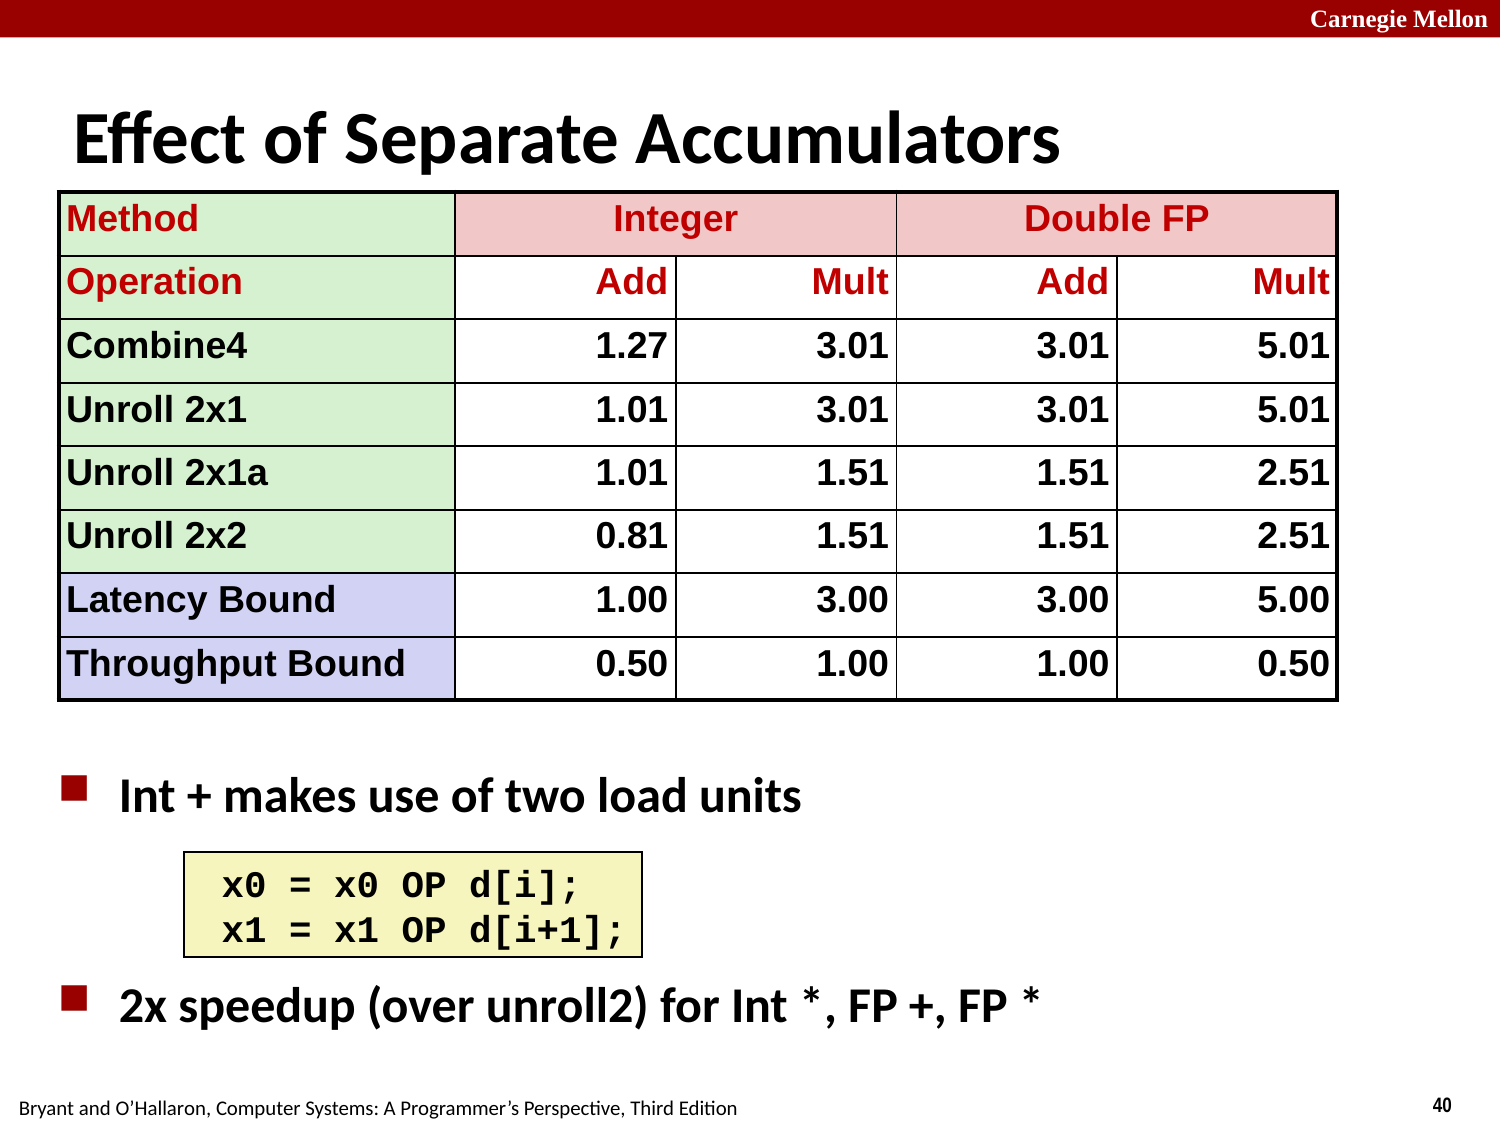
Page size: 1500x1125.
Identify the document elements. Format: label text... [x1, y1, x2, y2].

table_cell 3.01 [677, 320, 896, 382]
table_cell 1.51 [677, 511, 896, 572]
table_cell Combine4 [61, 320, 454, 382]
table_cell 1.27 [456, 320, 675, 382]
table_cell 3.01 [677, 384, 896, 445]
table_cell 3.00 [677, 574, 896, 636]
table_cell 3.01 [897, 320, 1116, 382]
table_cell 1.51 [897, 511, 1116, 572]
table_cell 5.00 [1118, 574, 1335, 636]
table_header Integer [456, 194, 896, 255]
table_cell 5.01 [1118, 320, 1335, 382]
table_cell 1.00 [677, 638, 896, 698]
table_cell 1.01 [456, 447, 675, 509]
table_cell 2.51 [1118, 447, 1335, 509]
table_cell 1.00 [897, 638, 1116, 698]
table_cell 1.51 [677, 447, 896, 509]
table_cell Operation [61, 257, 454, 318]
table_cell 0.50 [456, 638, 675, 698]
table_cell 3.00 [897, 574, 1116, 636]
table_cell 5.01 [1118, 384, 1335, 445]
table_cell Latency Bound [61, 574, 454, 636]
table_cell Unroll 2x2 [61, 511, 454, 572]
table_cell Throughput Bound [61, 638, 454, 698]
table_cell Unroll 2x1 [61, 384, 454, 445]
table_header Method [61, 194, 454, 255]
table_header Double FP [897, 194, 1335, 255]
table_cell 3.01 [897, 384, 1116, 445]
table_cell Add [897, 257, 1116, 318]
table_cell 1.51 [897, 447, 1116, 509]
table_cell Mult [1118, 257, 1335, 318]
text_box x0 = x0 OP d[i]; x1 = x1 OP d[i+1]; [184, 852, 642, 957]
table_cell 0.50 [1118, 638, 1335, 698]
list Int + makes use of two load units 2x speedup (over unroll2) for Int *, FP +, FP * [47, 754, 1411, 1063]
table_cell 0.81 [456, 511, 675, 572]
table_cell 2.51 [1118, 511, 1335, 572]
table_cell Add [456, 257, 675, 318]
table_cell Mult [677, 257, 896, 318]
table_cell Unroll 2x1a [61, 447, 454, 509]
table_cell 1.00 [456, 574, 675, 636]
table_cell 1.01 [456, 384, 675, 445]
title Effect of Separate Accumulators [58, 71, 1305, 190]
